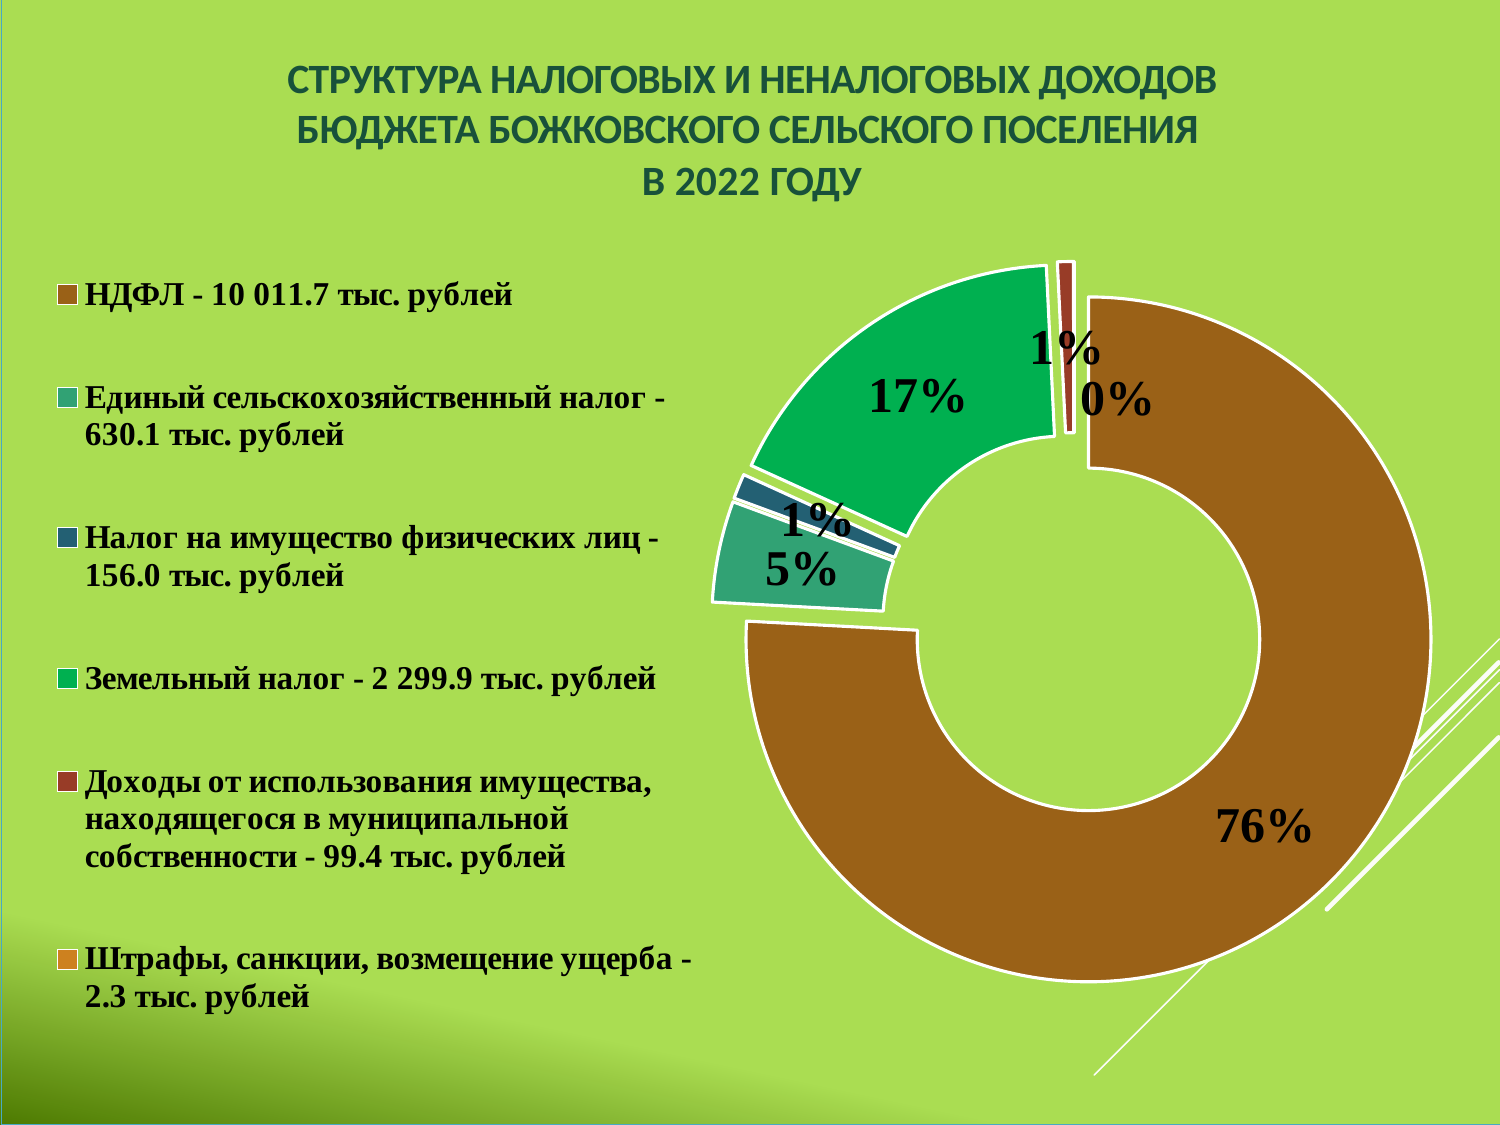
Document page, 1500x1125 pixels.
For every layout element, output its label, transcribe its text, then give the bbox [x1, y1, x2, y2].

text_box [2, 0, 1500, 1124]
text_box СТРУКТУРА НАЛОГОВЫХ И НЕНАЛОГОВЫХ ДОХОДОВ БЮДЖЕТА БОЖКОВСКОГО СЕЛЬСКОГО ПОСЕЛЕНИЯ В 2022 ГОДУ [205, 50, 1297, 205]
chart [37, 210, 1438, 1082]
